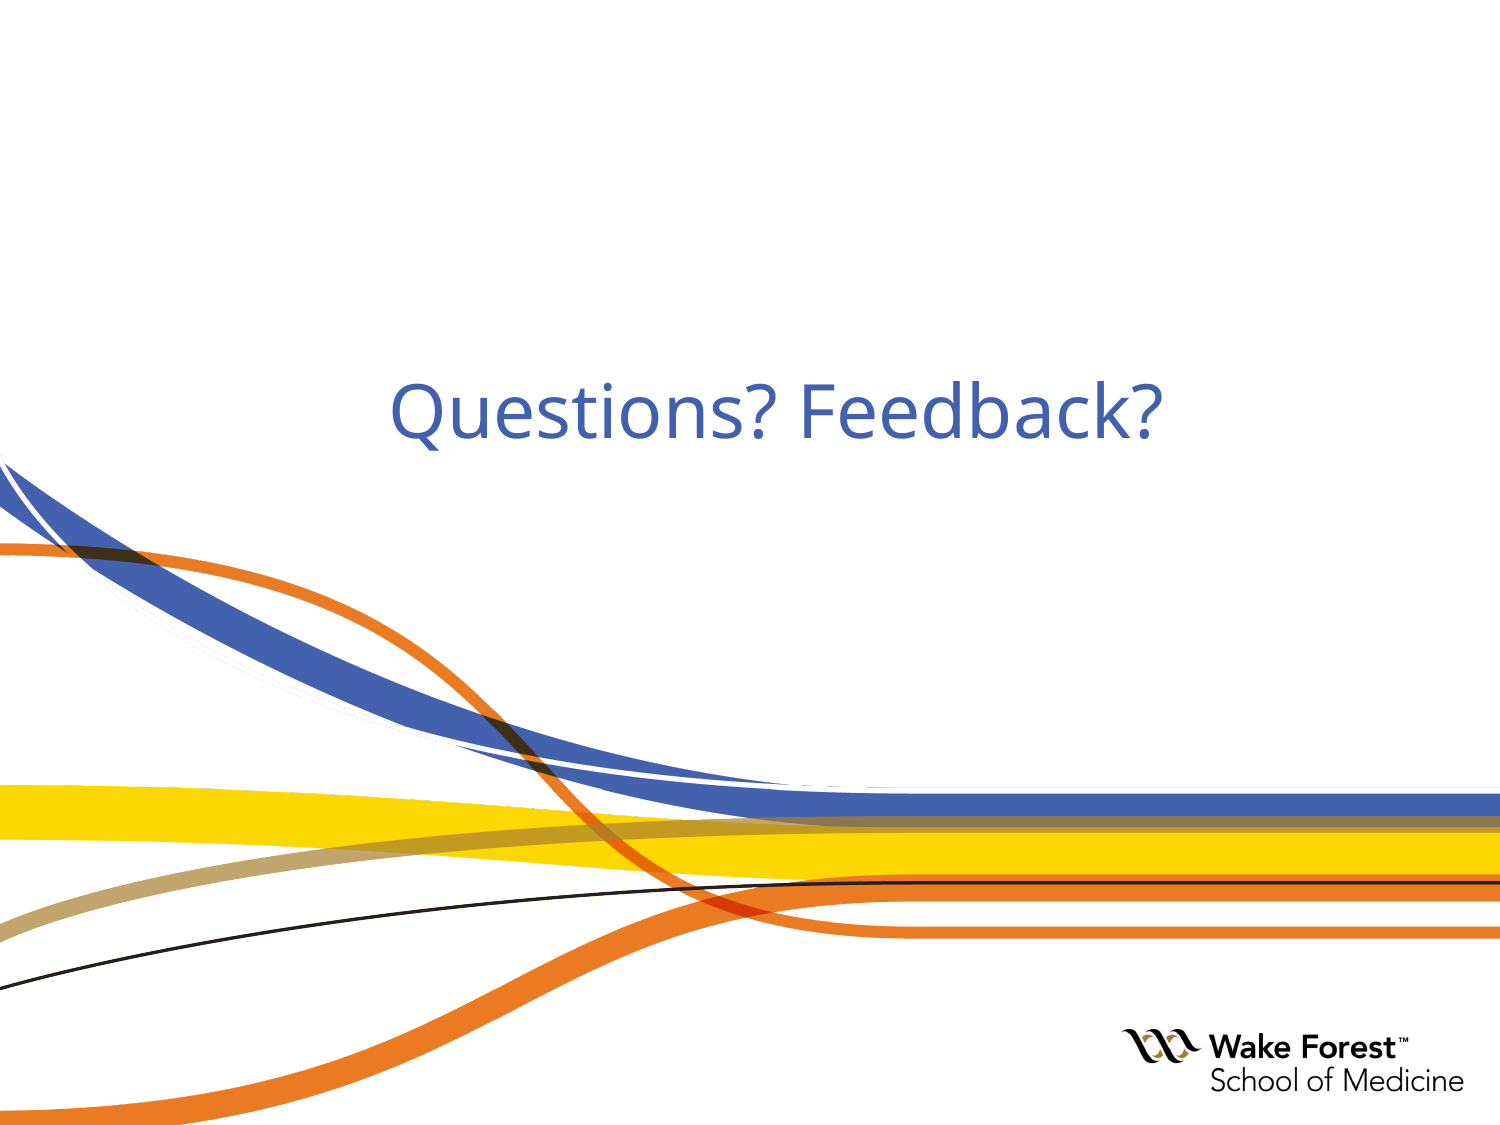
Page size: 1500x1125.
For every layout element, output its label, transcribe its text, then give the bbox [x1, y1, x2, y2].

picture [0, 440, 1500, 1125]
text_box Questions? Feedback? [373, 356, 1179, 438]
